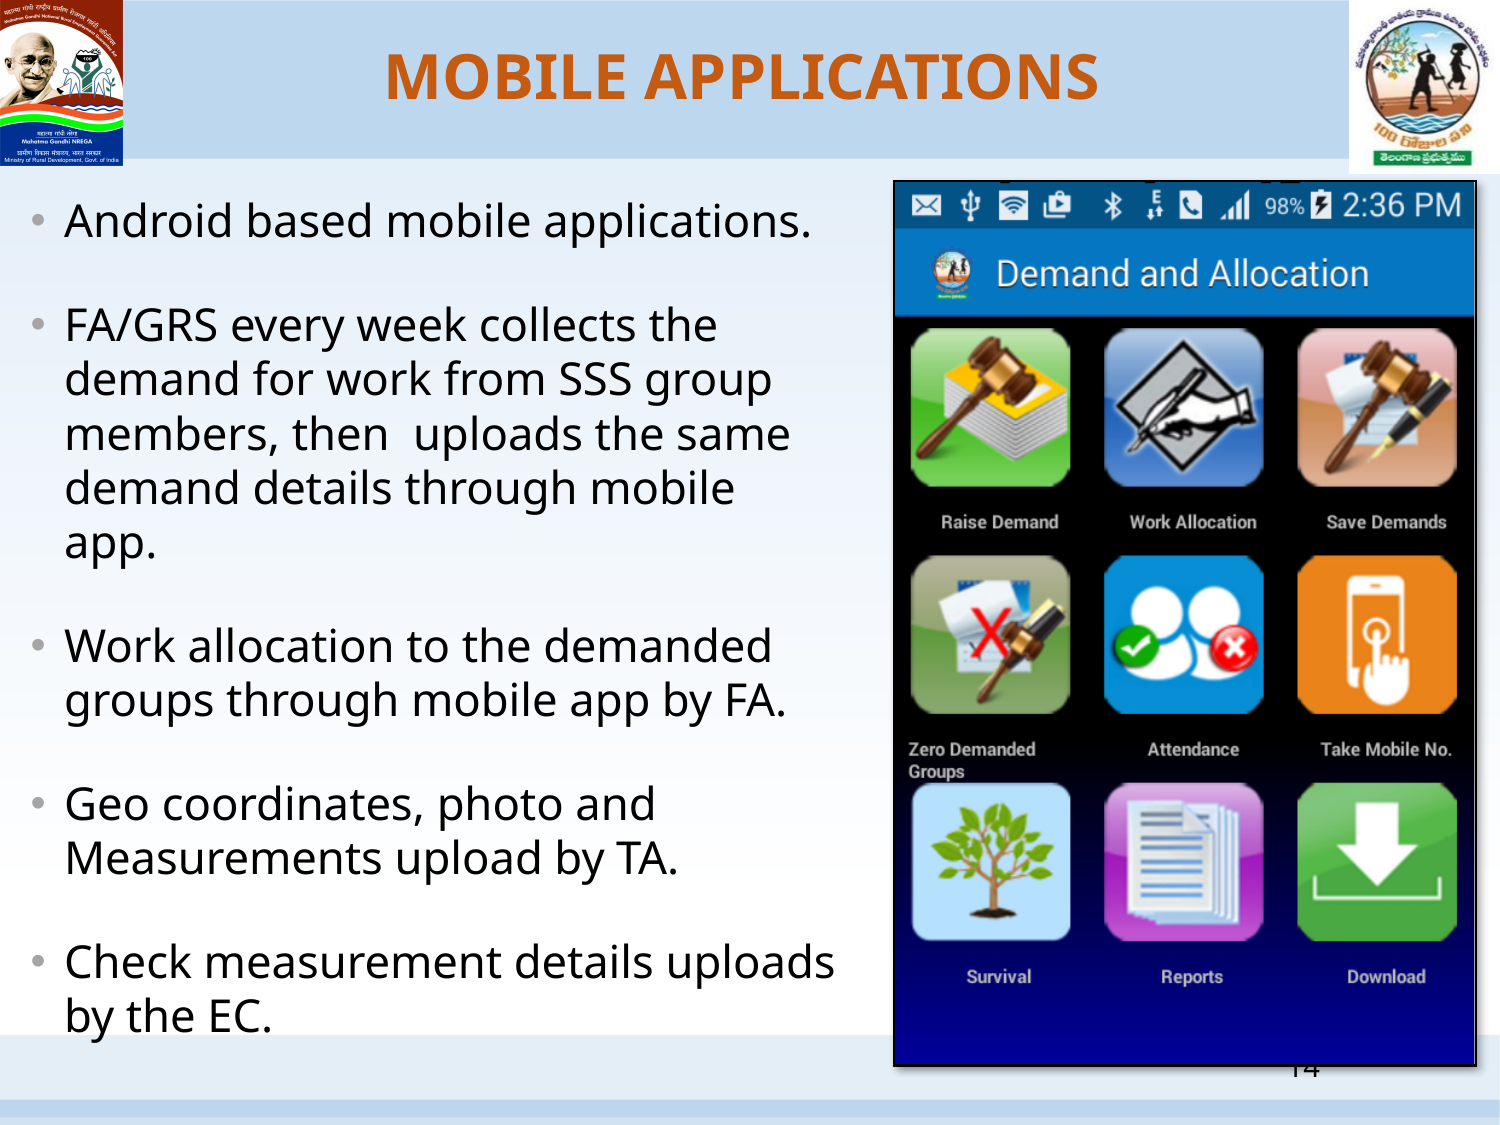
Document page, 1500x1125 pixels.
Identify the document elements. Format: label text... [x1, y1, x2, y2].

title Mobile applications [123, 0, 1349, 159]
slide_number 14 [1256, 1077, 1336, 1088]
list Android based mobile applications. FA/GRS every week collects the demand for work from SSS group members, then uploads the same demand details through mobile app. Work allocation to the demanded groups through mobile app by FA. Geo coordinates, photo and Measurements upload by TA. Check measurement details uploads by the EC. [15, 184, 853, 1056]
picture [1349, 0, 1500, 174]
picture [0, 0, 123, 166]
picture [894, 182, 1475, 1065]
